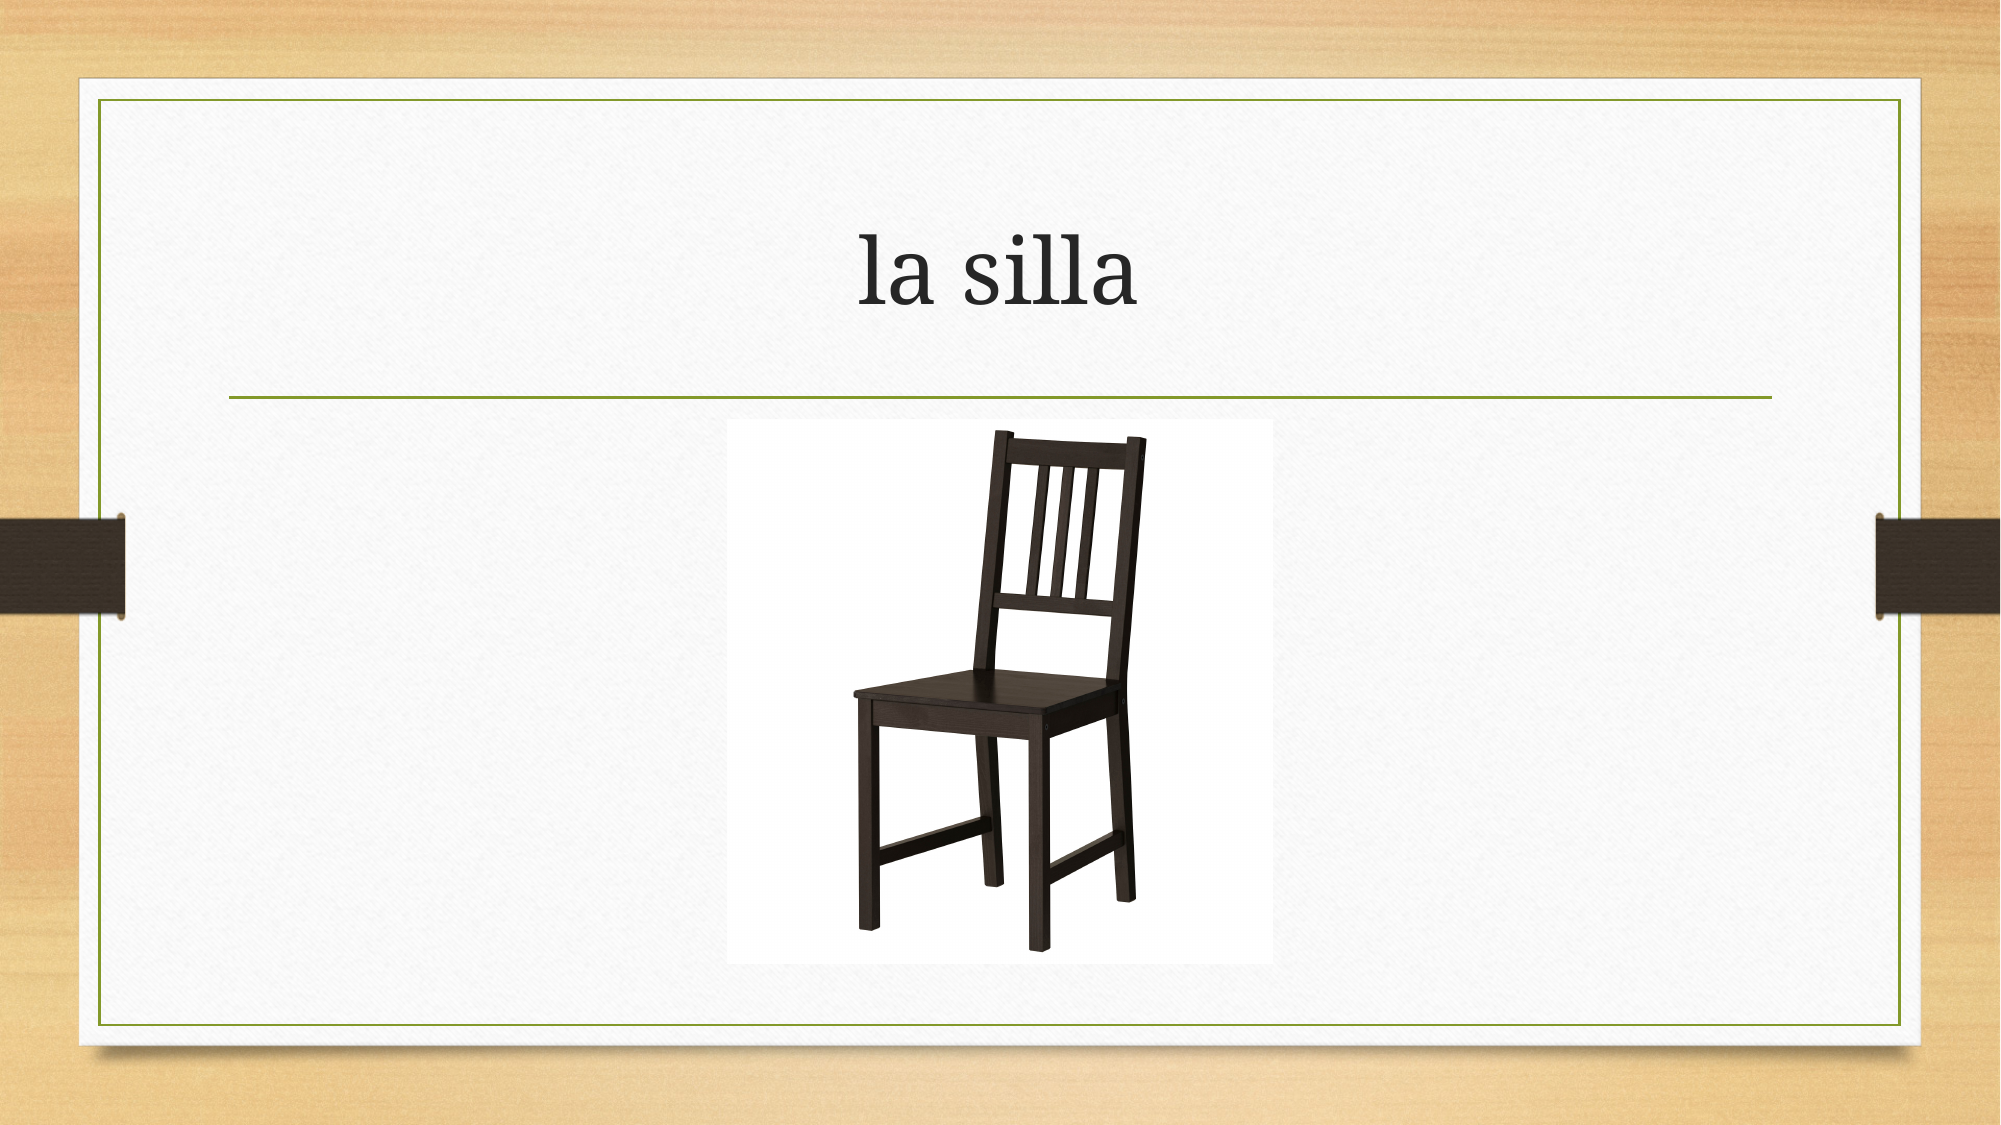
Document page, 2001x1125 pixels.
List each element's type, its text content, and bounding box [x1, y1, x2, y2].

picture [0, 0, 2001, 1125]
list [727, 419, 1273, 964]
title la silla [212, 161, 1788, 375]
